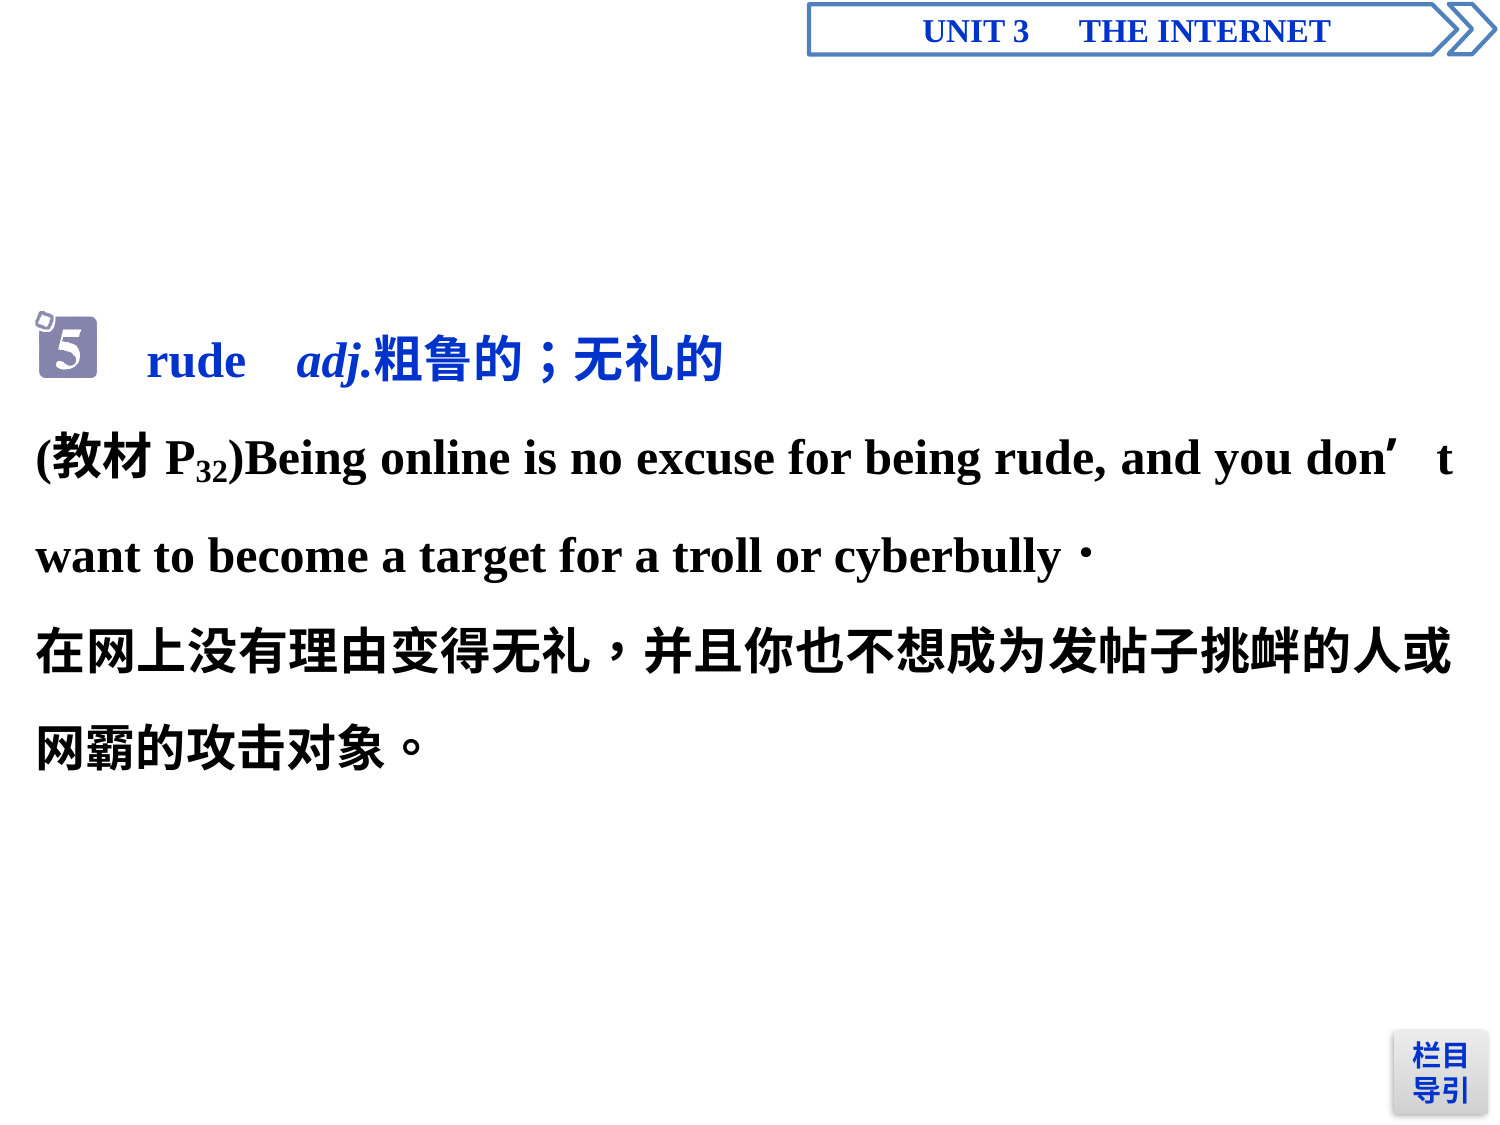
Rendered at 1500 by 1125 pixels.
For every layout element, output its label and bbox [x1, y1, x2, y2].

text_box [35, 311, 1466, 814]
